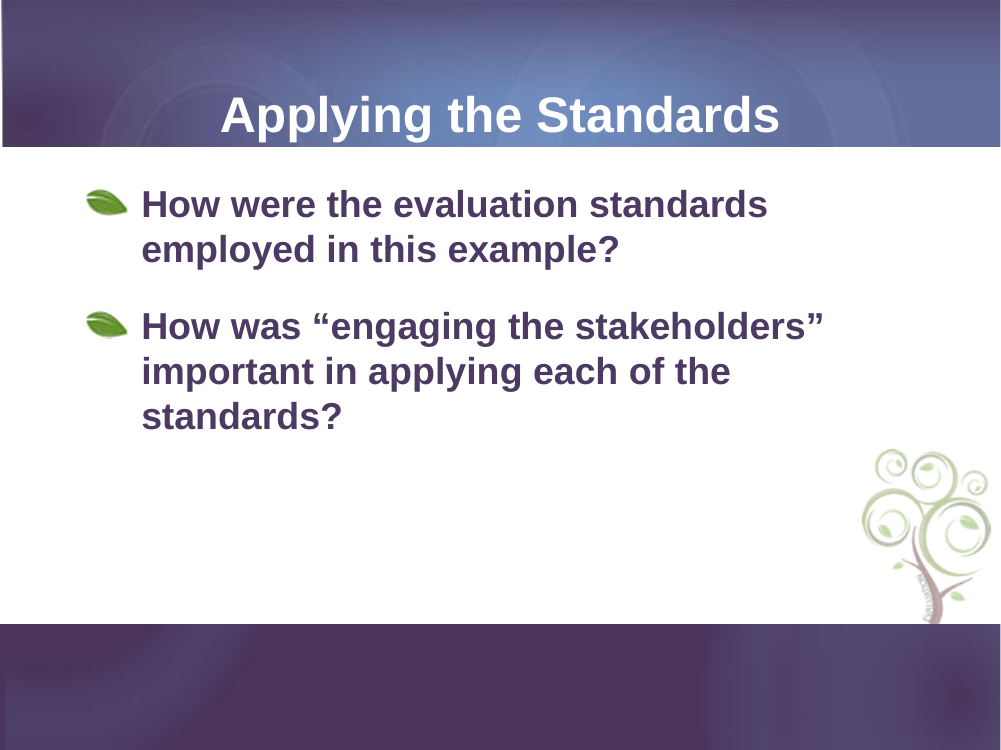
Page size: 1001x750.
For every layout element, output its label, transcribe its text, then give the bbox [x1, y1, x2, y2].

picture [85, 189, 128, 216]
picture [85, 311, 128, 339]
picture [0, 449, 1001, 750]
title Applying the Standards [74, 49, 926, 176]
picture [0, 0, 1001, 147]
list How were the evaluation standards employed in this example? How was “engaging the stakeholders” important in applying each of the standards? [74, 174, 888, 626]
